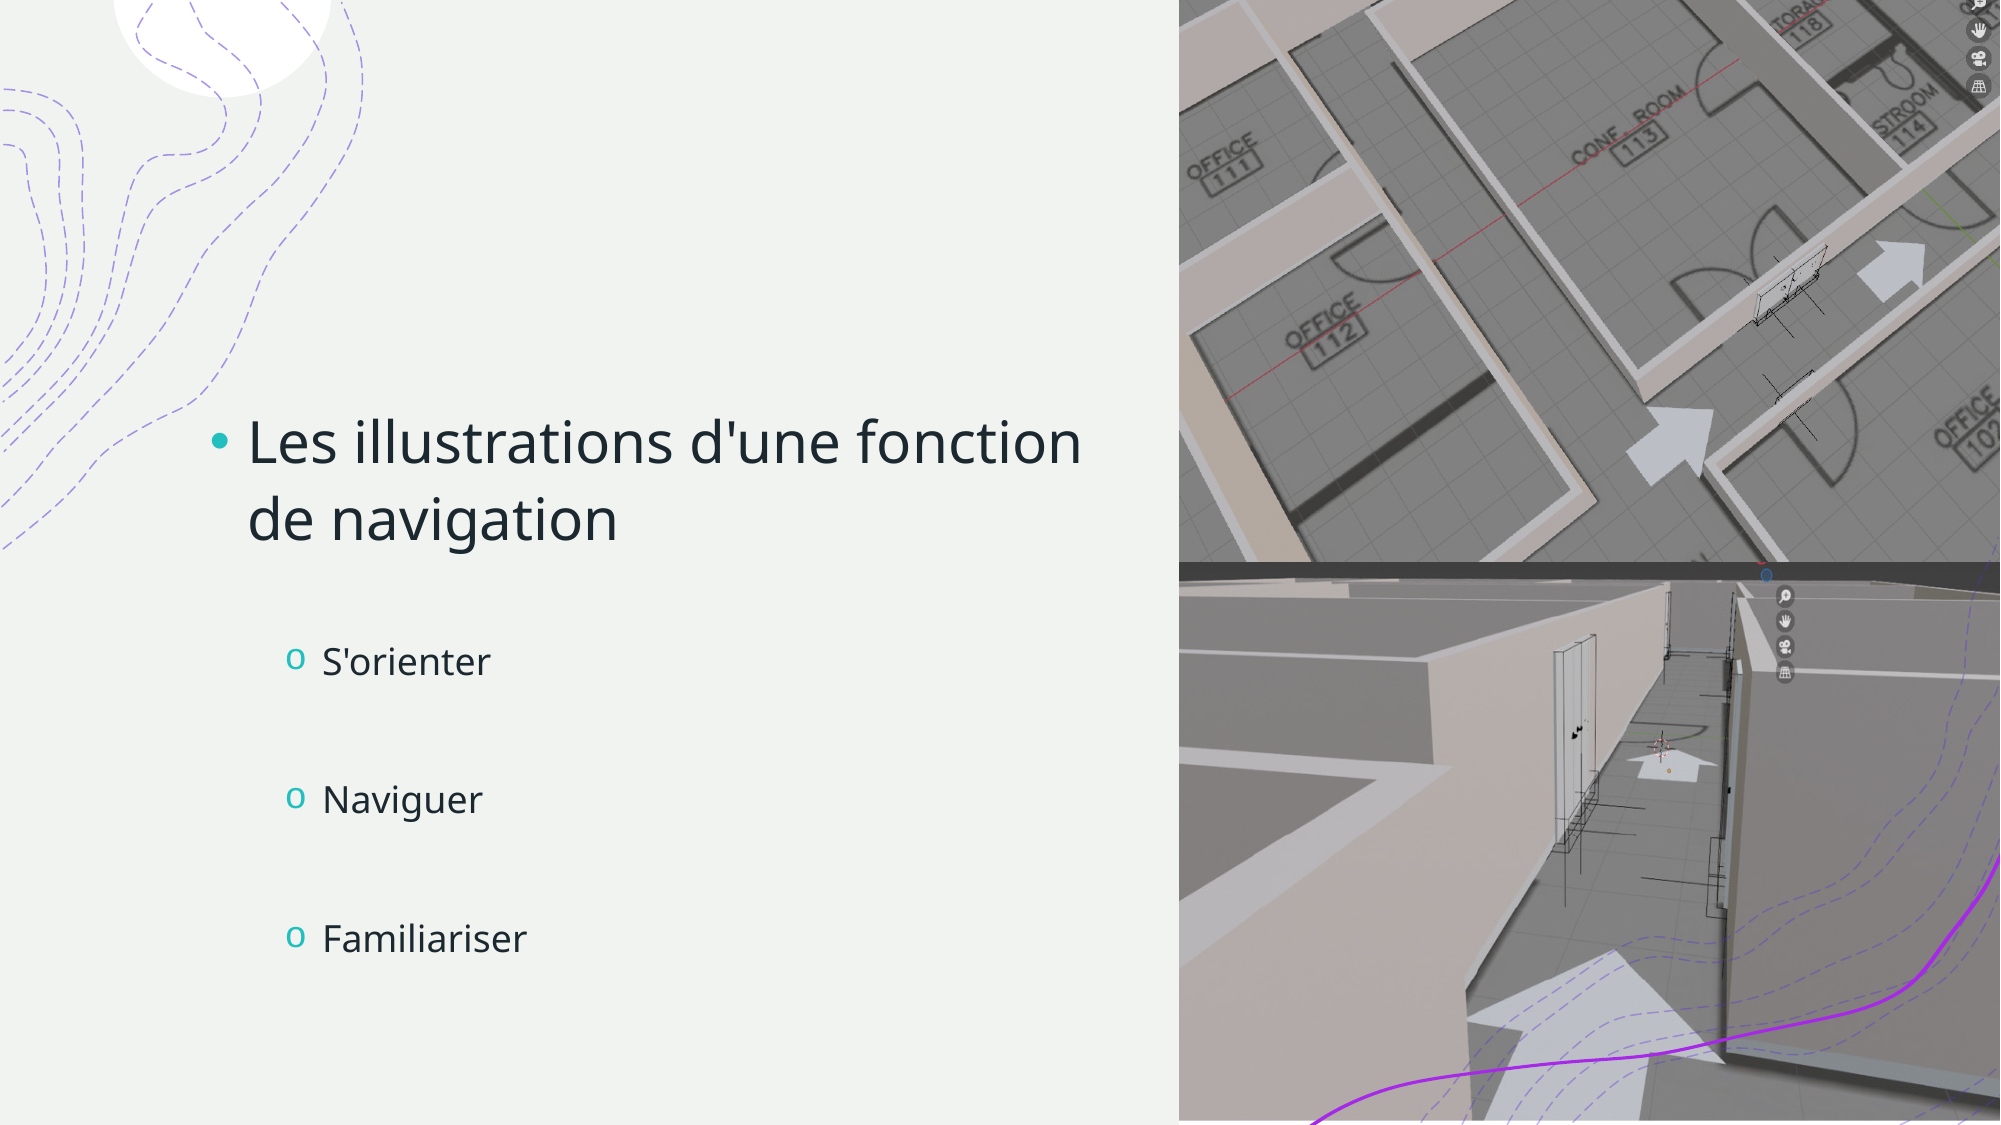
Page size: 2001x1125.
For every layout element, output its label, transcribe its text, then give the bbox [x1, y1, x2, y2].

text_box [1309, 537, 2000, 1125]
text_box [0, 0, 1179, 1125]
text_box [1, 0, 363, 549]
list Les illustrations d'une fonction de navigation S'orienter Naviguer Familiariser [194, 391, 1114, 1003]
picture [1179, 0, 2000, 1125]
